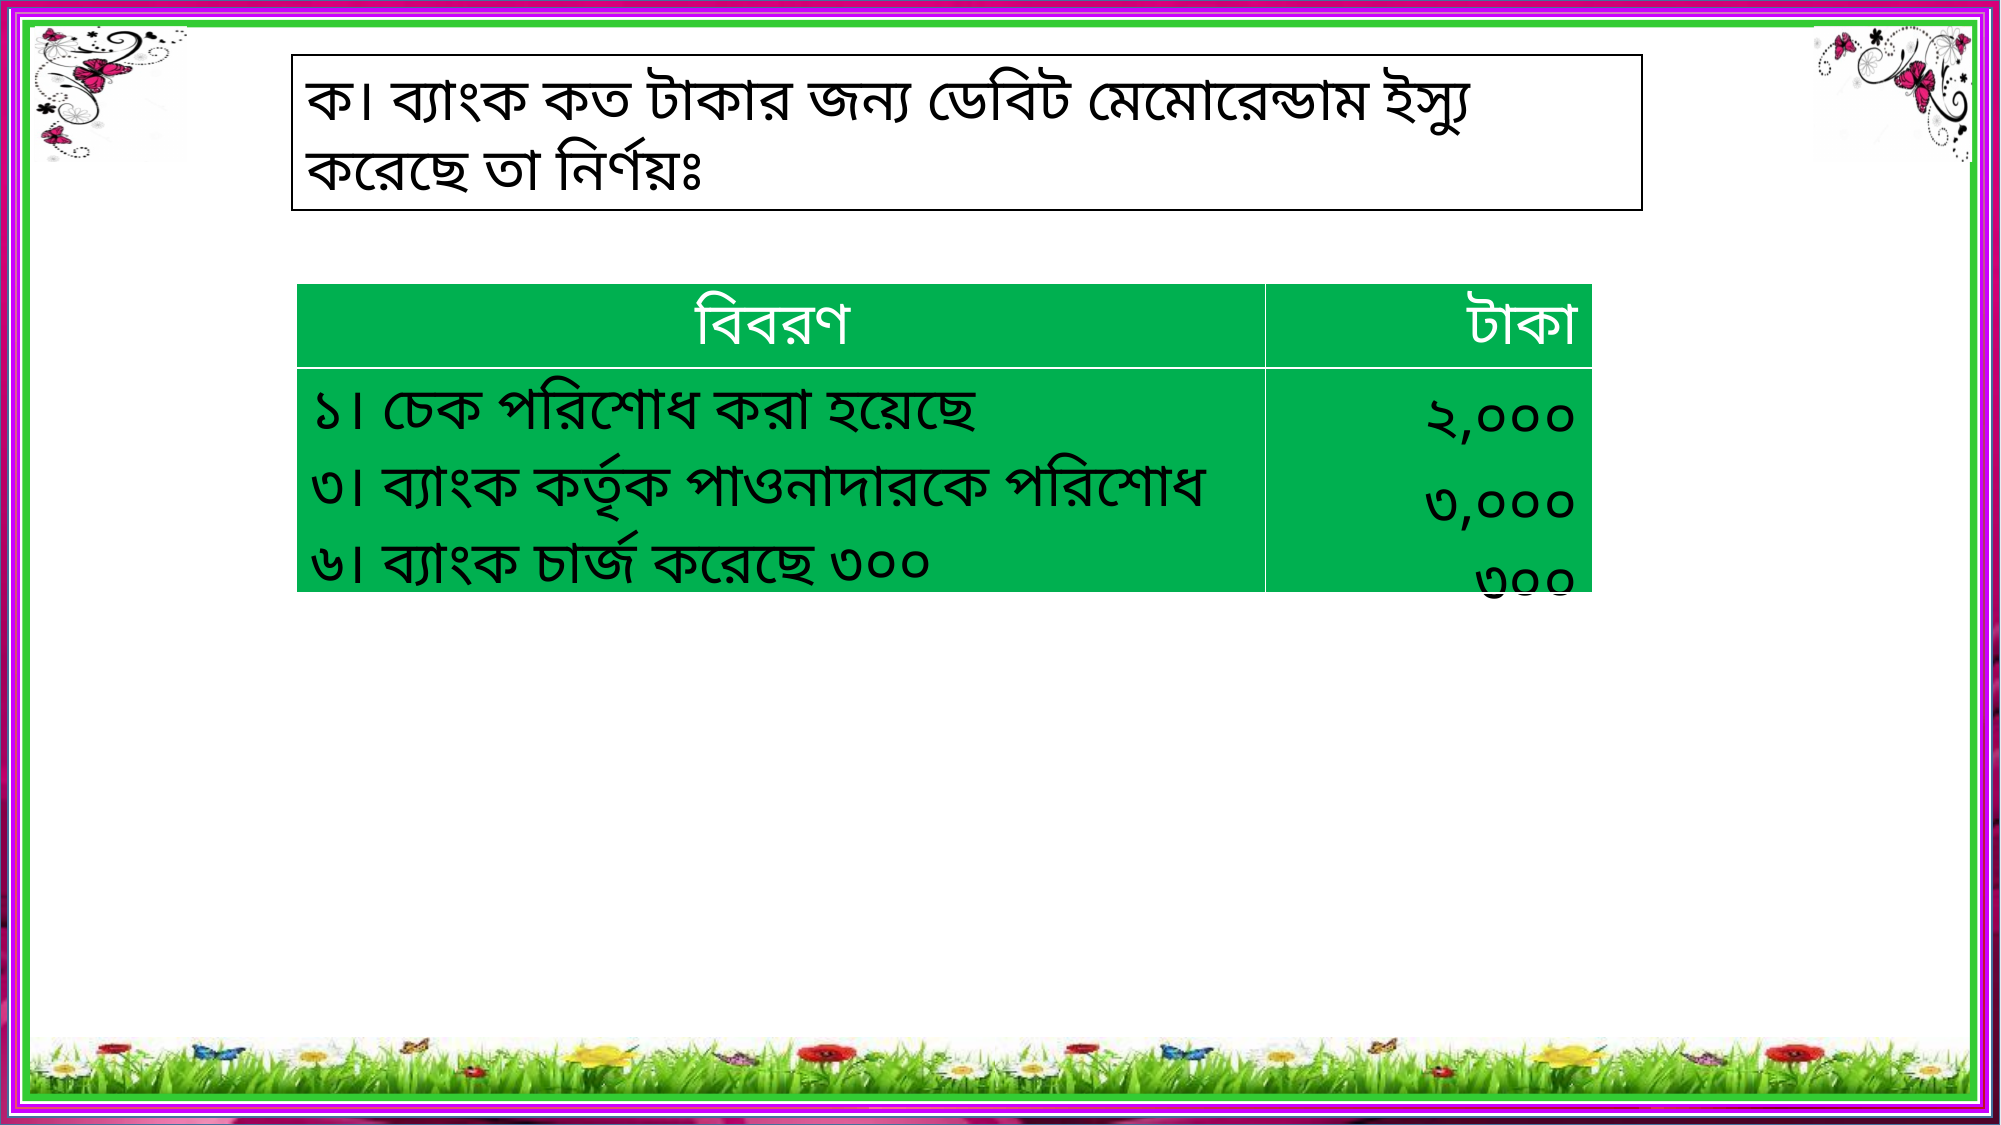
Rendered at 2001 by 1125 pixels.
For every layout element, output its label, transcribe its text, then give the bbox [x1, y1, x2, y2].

table_header বিবরণ [297, 284, 1265, 367]
table_cell ২,০০০ ৩,০০০ ৩০০ [1266, 369, 1592, 592]
table_header টাকা [1266, 284, 1592, 367]
text_box ক। ব্যাংক কত টাকার জন্য ডেবিট মেমোরেন্ডাম ইস্যু করেছে তা নির্ণয়ঃ [291, 54, 1643, 211]
picture [1, 1, 1999, 1124]
table_cell ১। চেক পরিশোধ করা হয়েছে ৩। ব্যাংক কর্তৃক পাওনাদারকে পরিশোধ ৬। ব্যাংক চার্জ করেছে ৩০০ [297, 369, 1265, 592]
